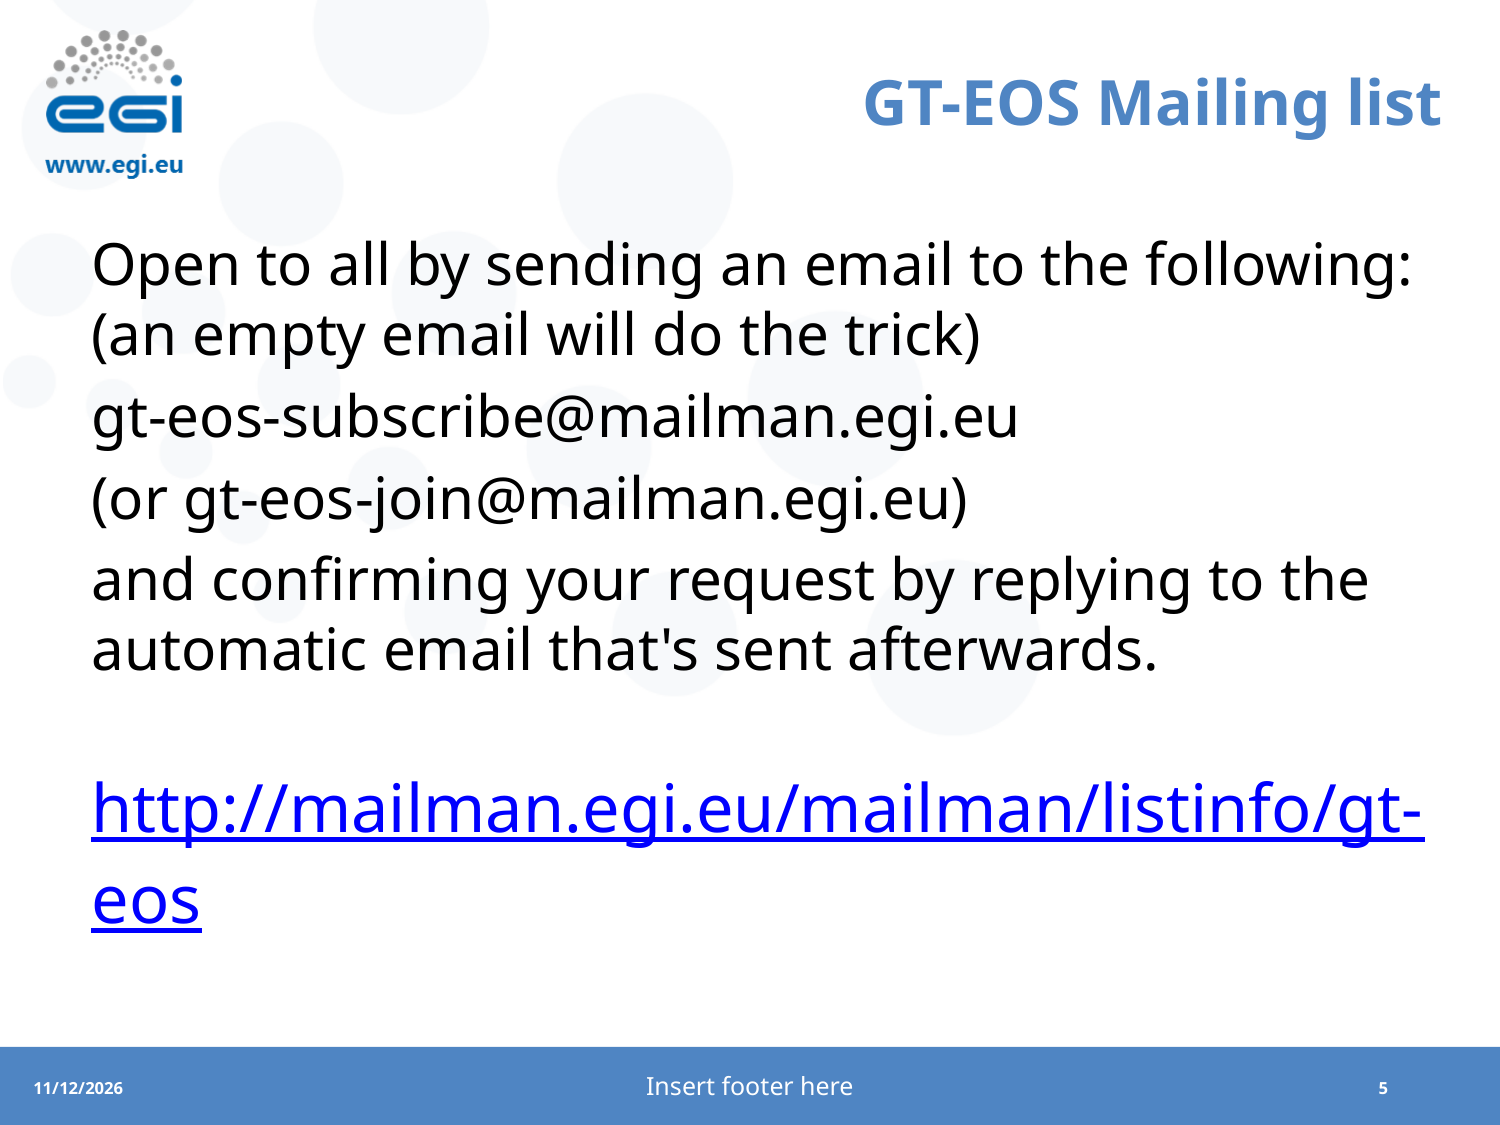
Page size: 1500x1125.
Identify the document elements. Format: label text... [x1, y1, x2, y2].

picture [3, 0, 1076, 772]
list Open to all by sending an email to the following: (an empty email will do the trick) gt-eos-subscribe@mailman.egi.eu (or gt-eos-join@mailman.egi.eu) and confirming your request by replying to the automatic email that's sent afterwards. http://mailman.egi.eu/mailman/listinfo/gt-eos [76, 220, 1459, 1005]
footer Insert footer here [194, 1057, 1306, 1118]
title GT-EOS Mailing list [253, 30, 1459, 171]
